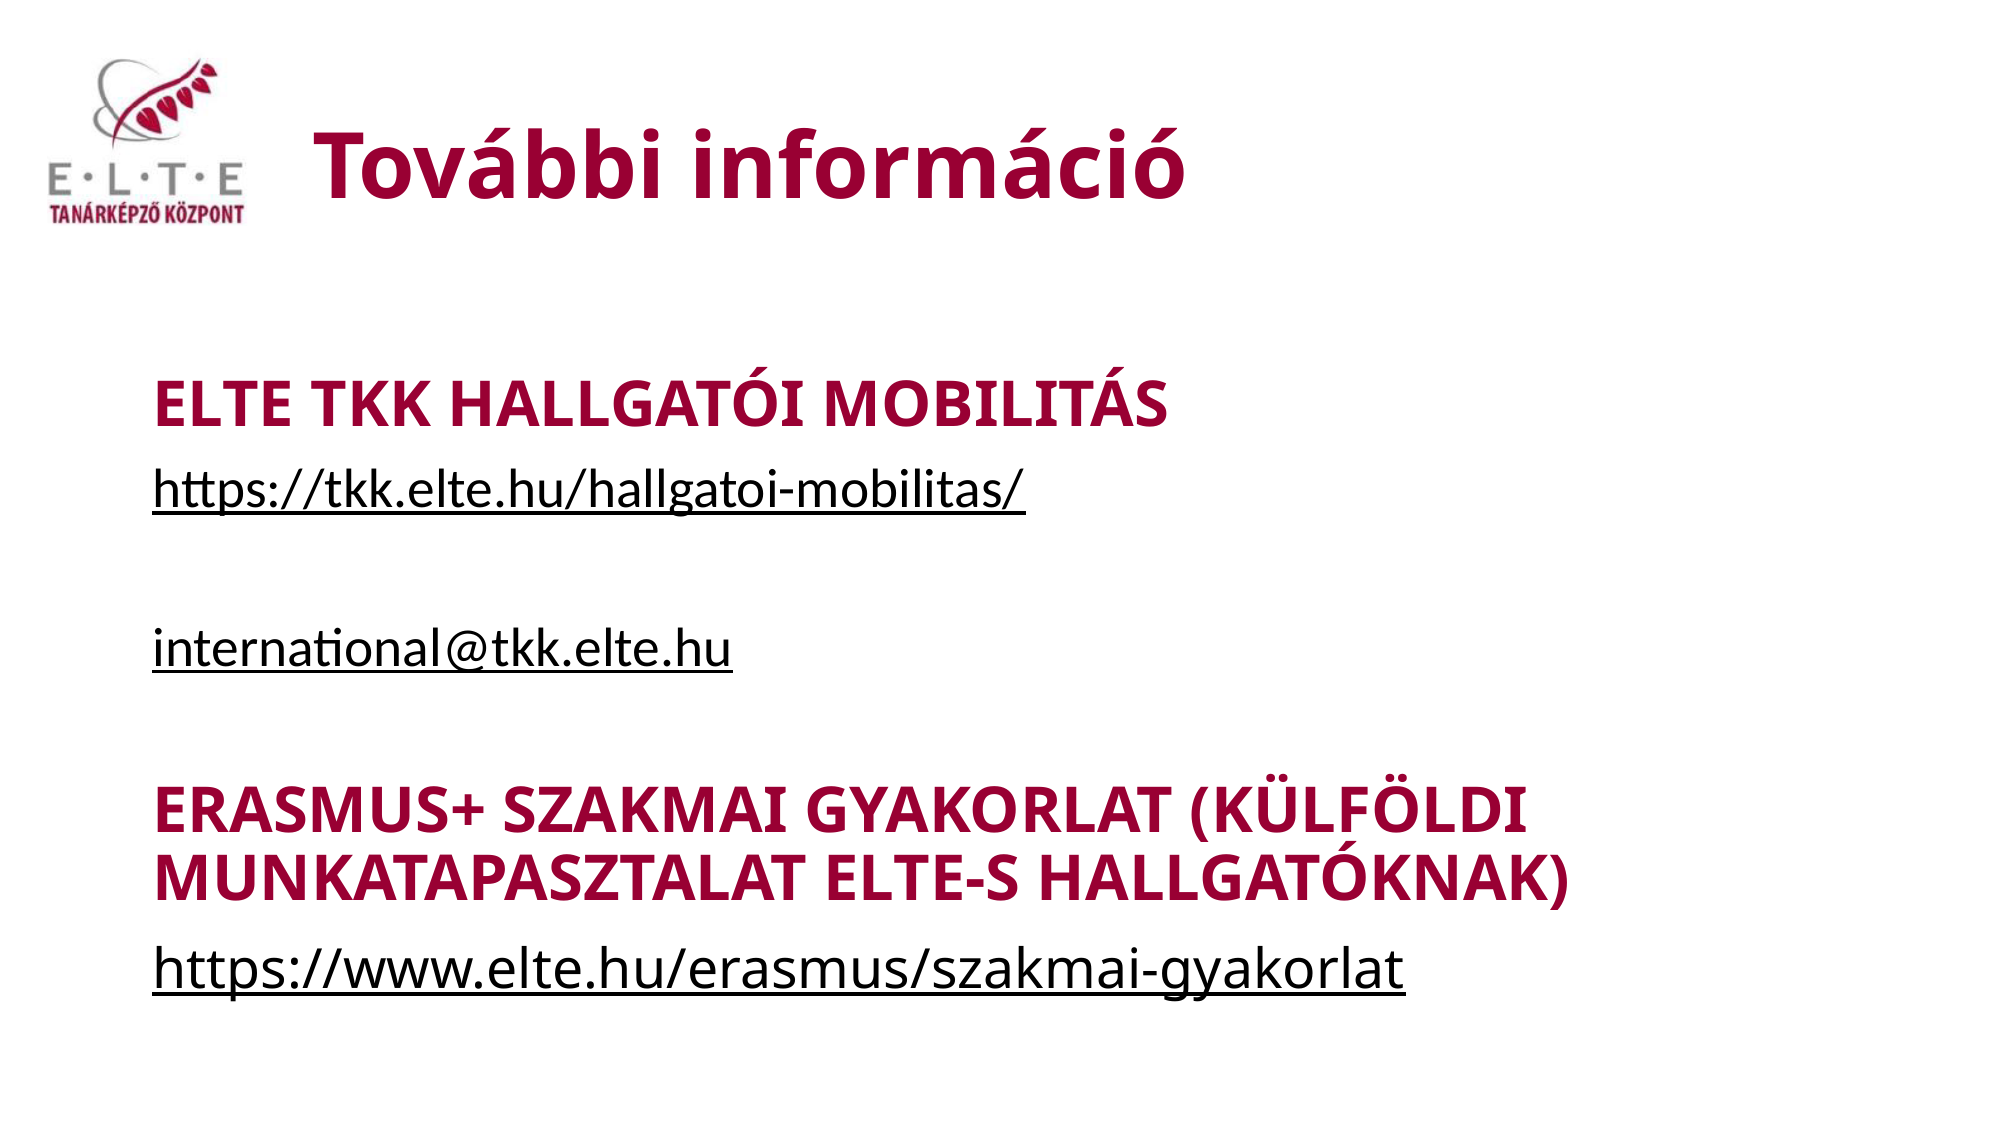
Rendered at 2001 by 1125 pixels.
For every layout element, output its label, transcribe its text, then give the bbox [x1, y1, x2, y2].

picture [47, 49, 248, 226]
list ELTE TKK HALLGATÓI MOBILITÁS https://tkk.elte.hu/hallgatoi-mobilitas/ international@tkk.elte.hu ERASMUS+ SZAKMAI GYAKORLAT (KÜLFÖLDI MUNKATAPASZTALAT ELTE-S HALLGATÓKNAK) https://www.elte.hu/erasmus/szakmai-gyakorlat [137, 364, 1863, 1014]
title További információ [297, 59, 1863, 278]
